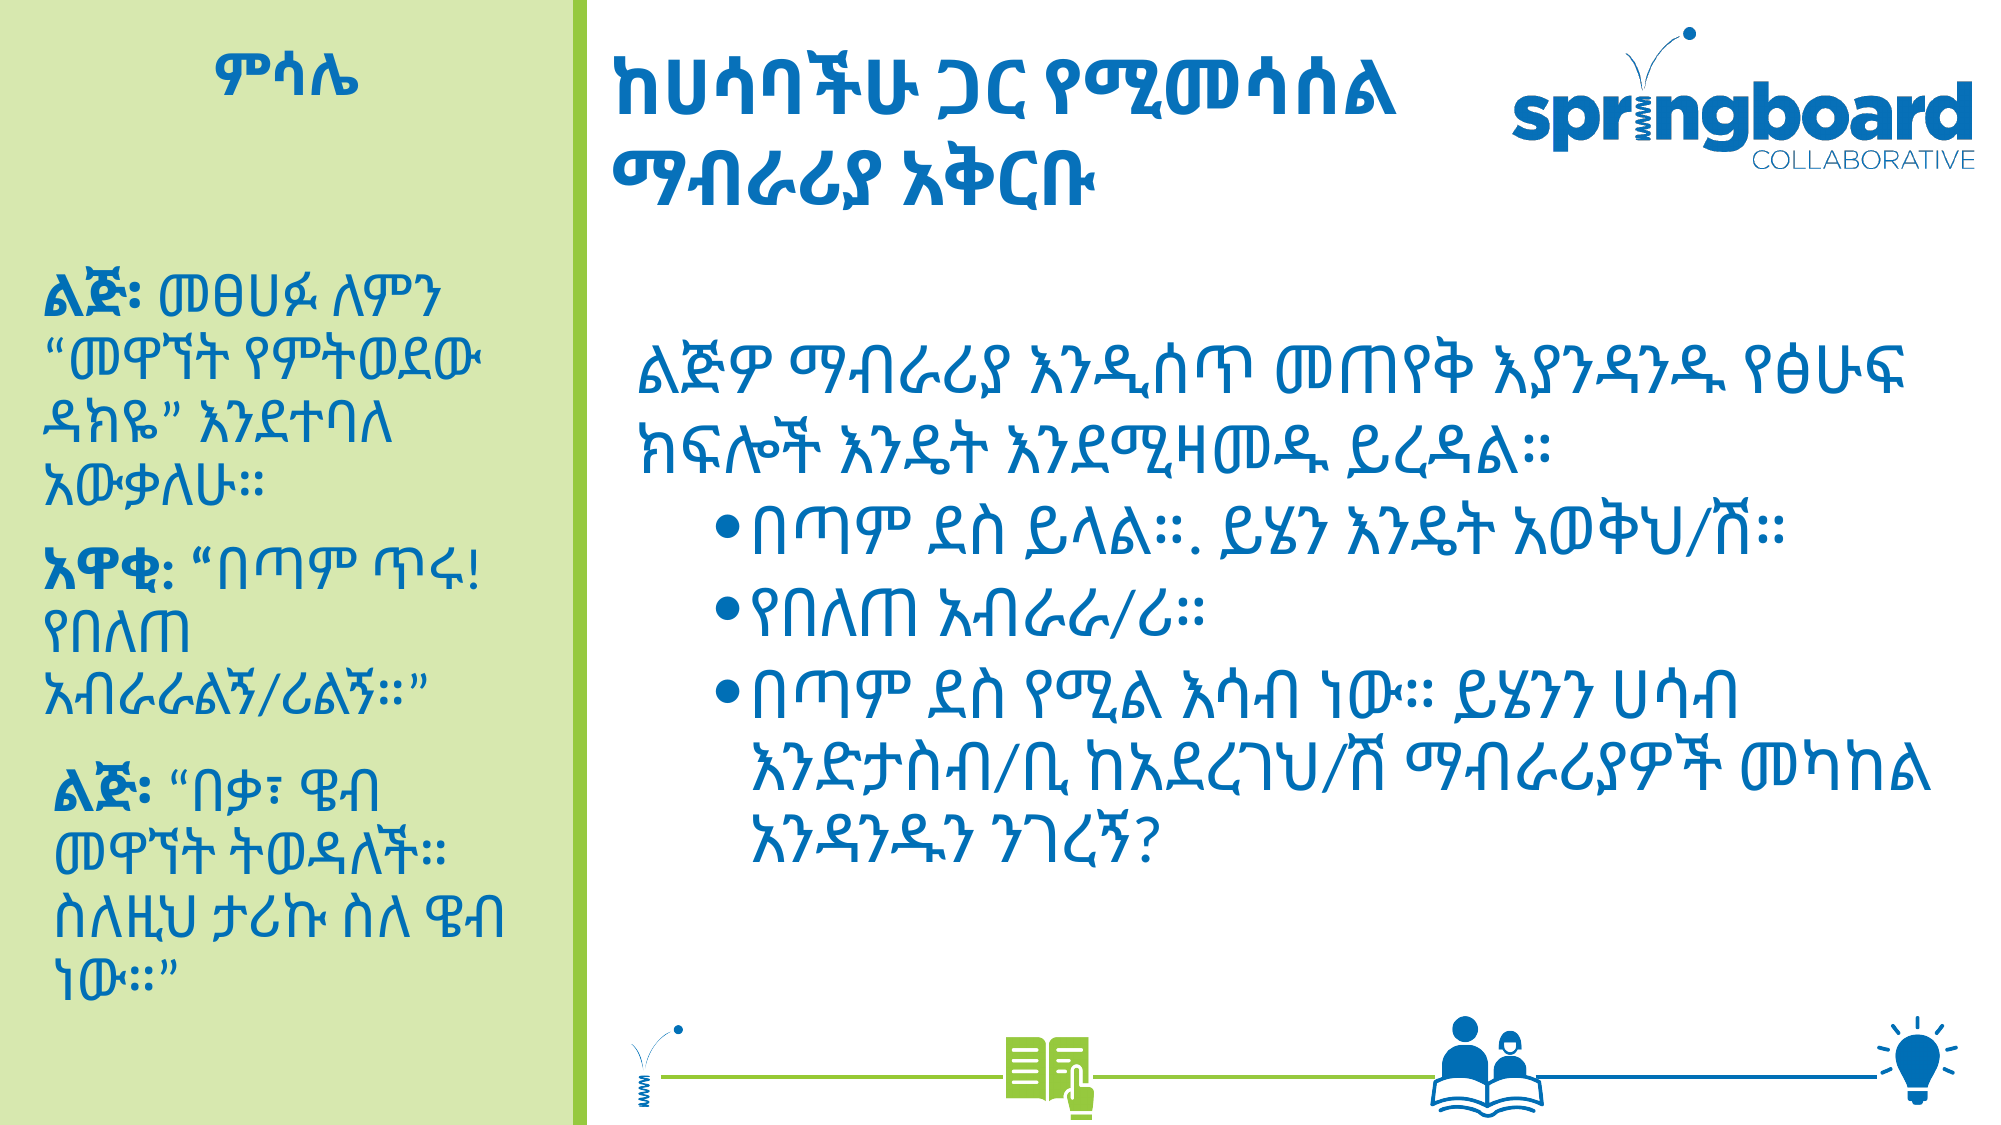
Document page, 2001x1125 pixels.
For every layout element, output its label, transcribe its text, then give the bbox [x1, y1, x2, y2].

list ምሳሌ [0, 37, 574, 128]
title ከሀሳባችሁ ጋር የሚመሳሰል ማብራሪያ አቅርቡ [566, 0, 1527, 259]
picture [1006, 1037, 1094, 1120]
picture [1877, 1016, 1958, 1105]
list ልጅዎ ማብራሪያ እንዲሰጥ መጠየቅ እያንዳንዱ የፅሁፍ ክፍሎች እንዴት እንደሚዛመዱ ይረዳል። በጣም ደስ ይላል።. ይሄን እንዴት አወቅህ/ሽ። የበለጠ አብራራ/ሪ። በጣም ደስ የሚል እሳብ ነው። ይሄንን ሀሳብ እንድታስብ/ቢ ከአደረገህ/ሽ ማብራሪያዎች መካከል አንዳንዱን ንገረኝ? [621, 319, 1958, 1001]
picture [1430, 1016, 1544, 1118]
picture [1527, 27, 1975, 169]
list ልጅ፡ “በቃ፣ ዌብ መዋኘት ትወዳለች። ስለዚህ ታሪኩ ስለ ዌብ ነው።” [37, 753, 536, 1125]
picture [631, 1025, 683, 1107]
list ልጅ፡ መፀሀፉ ለምን “መዋኘት የምትወደው ዳክዬ” እንደተባለ አውቃለሁ። አዋቂ: “በጣም ጥሩ! የበለጠ አብራራልኝ/ሪልኝ።” [27, 258, 546, 630]
